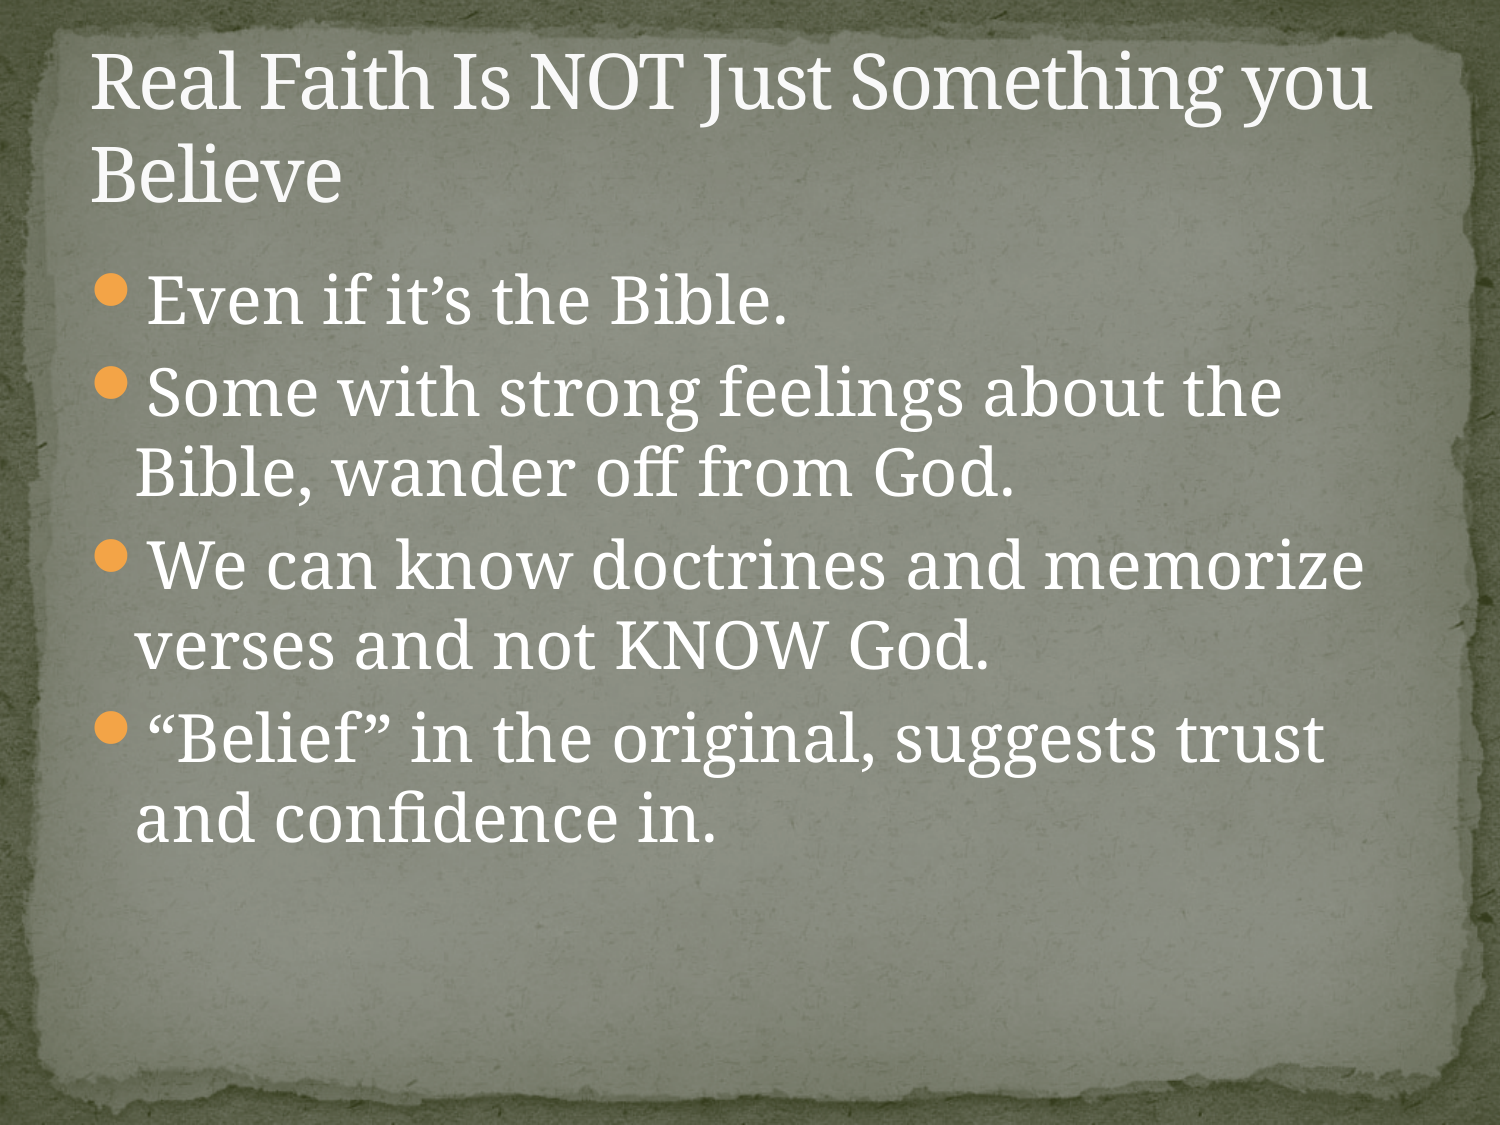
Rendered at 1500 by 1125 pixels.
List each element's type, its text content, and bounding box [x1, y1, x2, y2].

list Even if it’s the Bible. Some with strong feelings about the Bible, wander off from God. We can know doctrines and memorize verses and not KNOW God. “Belief” in the original, suggests trust and confidence in. [75, 249, 1425, 1000]
title Real Faith Is NOT Just Something you Believe [74, 24, 1425, 225]
